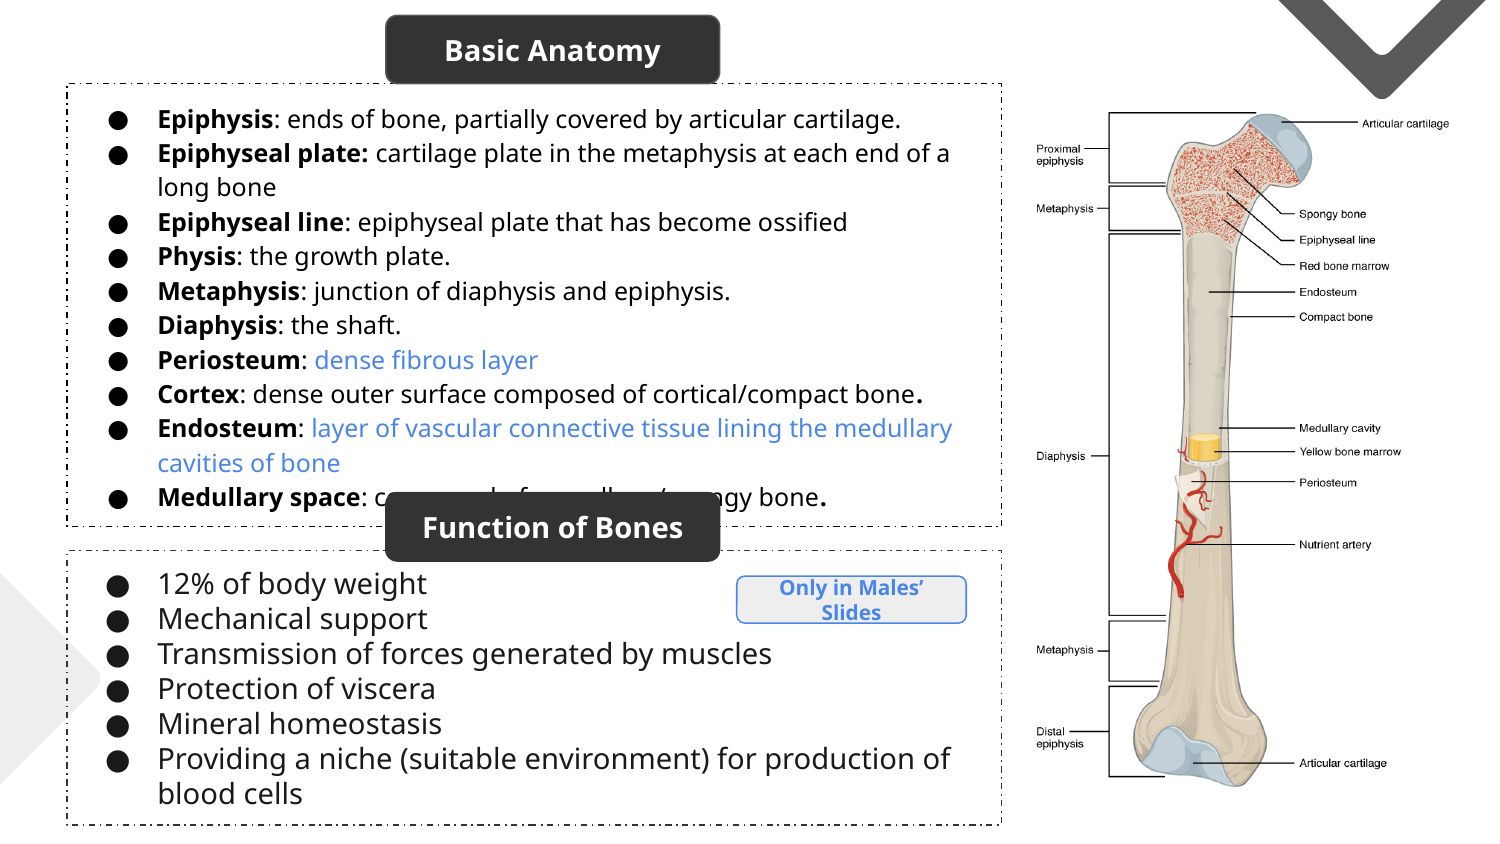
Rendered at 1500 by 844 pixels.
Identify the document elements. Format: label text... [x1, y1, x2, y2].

text_box Epiphysis: ends of bone, partially covered by articular cartilage. Epiphyseal plate: cartilage plate in the metaphysis at each end of a long bone Epiphyseal line: epiphyseal plate that has become ossified Physis: the growth plate. Metaphysis: junction of diaphysis and epiphysis. Diaphysis: the shaft. Periosteum: dense fibrous layer Cortex: dense outer surface composed of cortical/compact bone. Endosteum: layer of vascular connective tissue lining the medullary cavities of bone Medullary space: composed of cancellous/spongy bone. [67, 83, 1002, 527]
text_box 12% of body weight Mechanical support Transmission of forces generated by muscles Protection of viscera Mineral homeostasis Providing a niche (suitable environment) for production of blood cells [67, 550, 1002, 826]
picture [1036, 112, 1449, 787]
text_box Basic Anatomy [385, 15, 720, 84]
text_box Function of Bones [385, 492, 720, 562]
text_box Only in Males’ Slides [736, 576, 967, 624]
